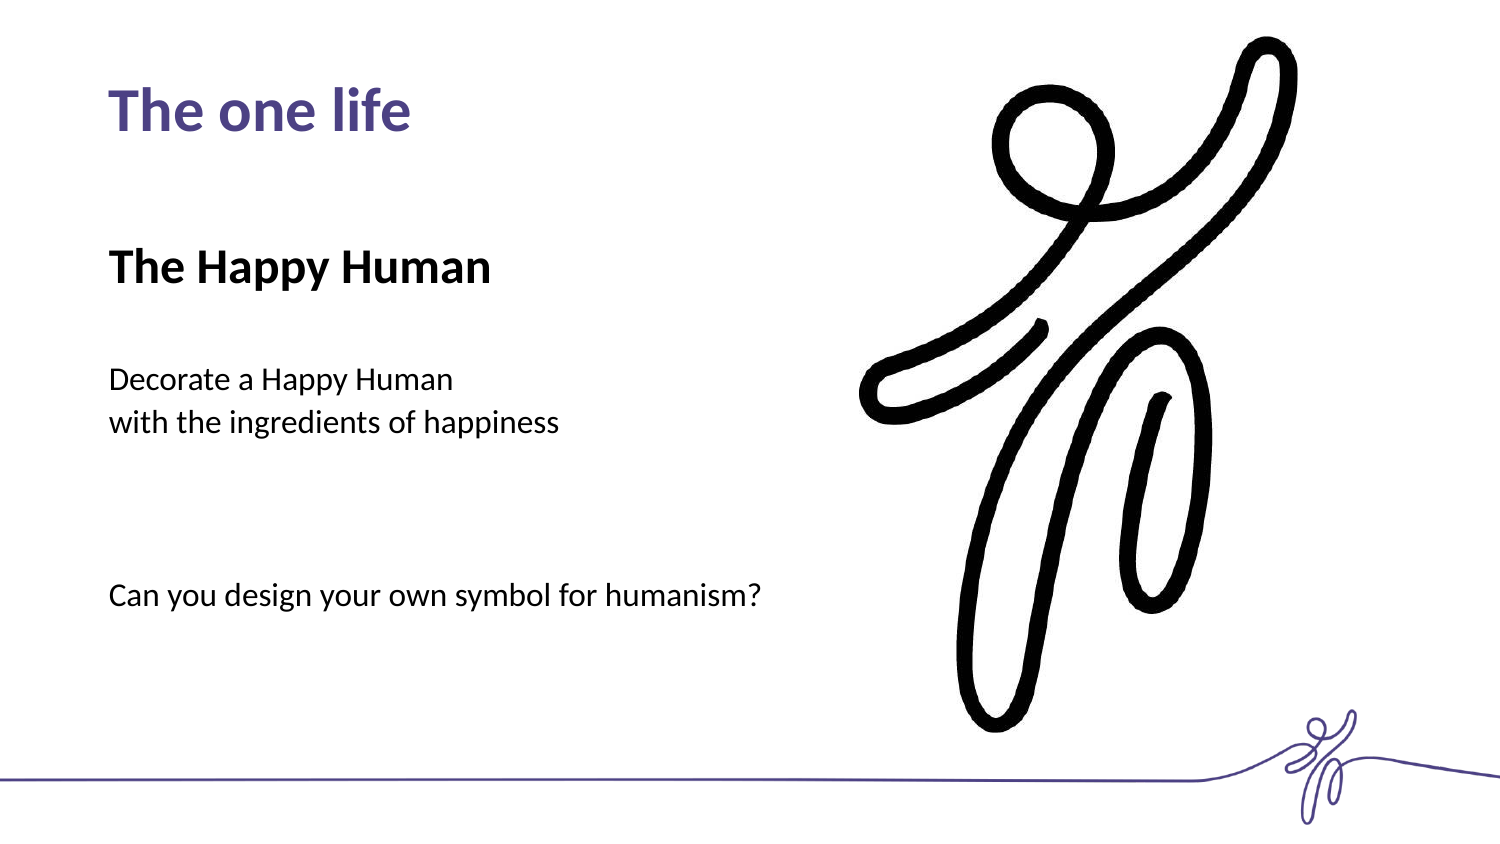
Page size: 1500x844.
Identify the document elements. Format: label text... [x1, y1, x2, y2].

title The one life [108, 80, 781, 191]
picture [0, 35, 1500, 825]
list The Happy Human Decorate a Happy Human with the ingredients of happiness Can you design your own symbol for humanism? [108, 233, 854, 701]
